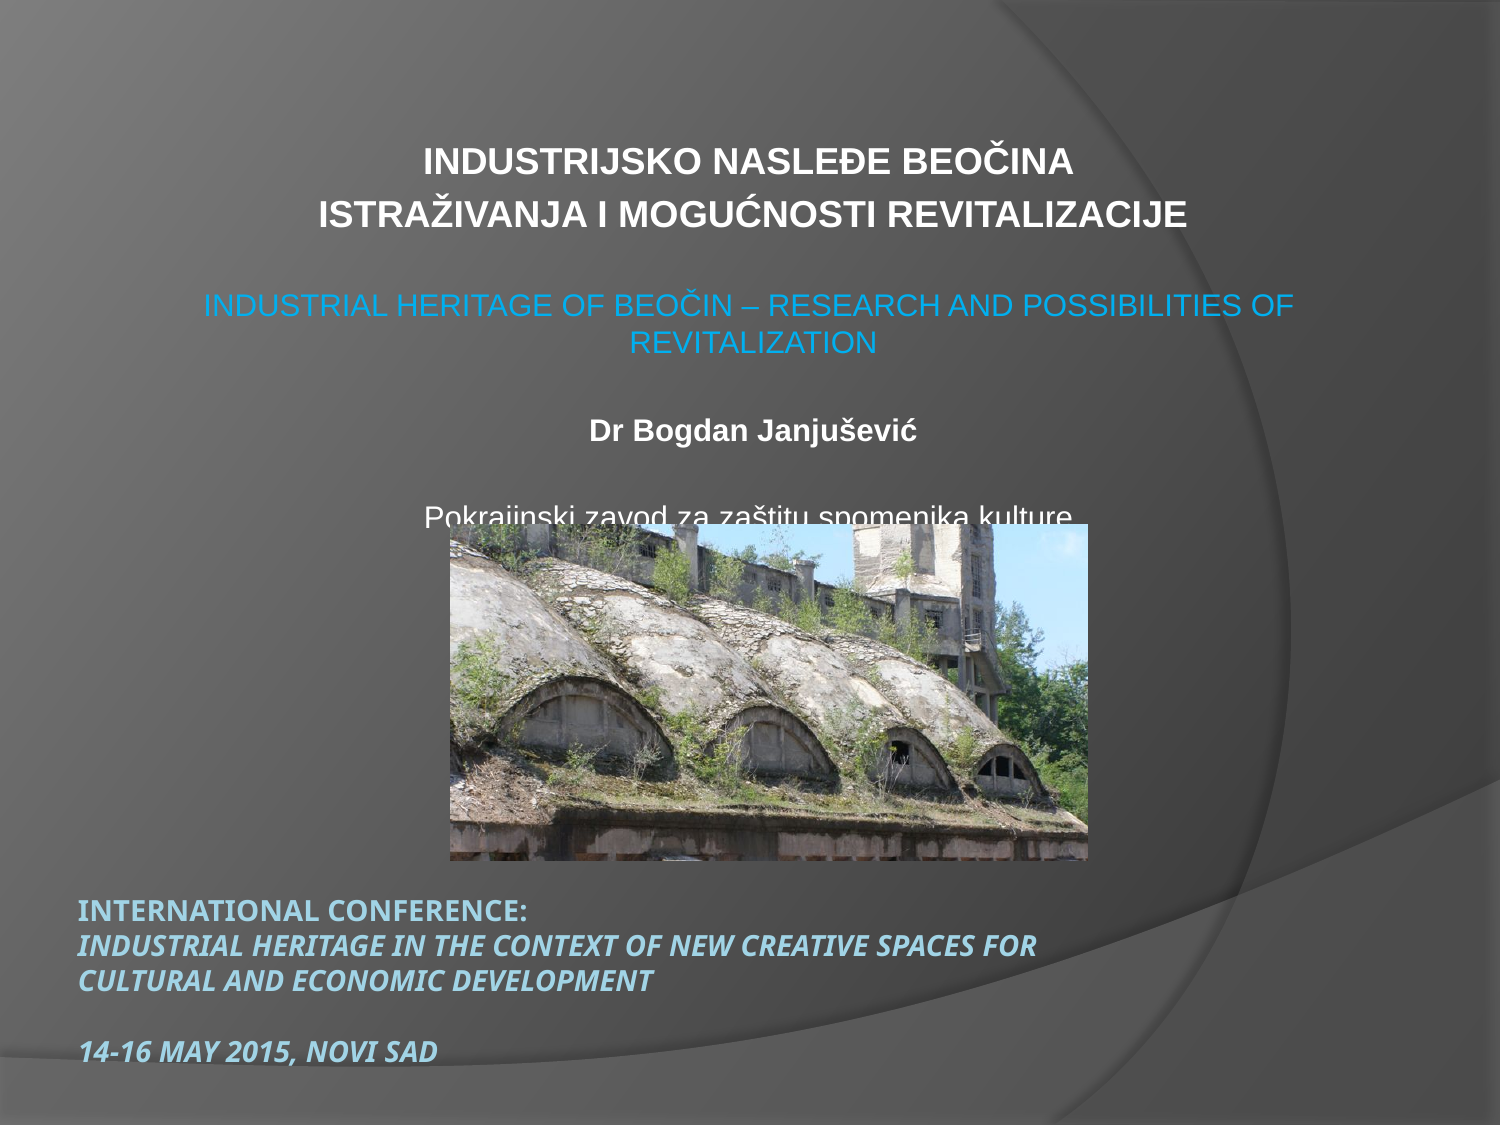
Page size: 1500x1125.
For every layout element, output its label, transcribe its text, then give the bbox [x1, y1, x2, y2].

picture [449, 524, 1088, 861]
title INTERNATIONAL CONFERENCE: INDUSTRIAL HERITAGE IN THE CONTEXT OF NEW CREATIVE SPACES FOR CULTURAL AND ECONOMIC DEVELOPMENT 14-16 May 2015, Novi Sad [70, 849, 1500, 1125]
subtitle INDUSTRIJSKO NASLEĐE BEOČINA ISTRAŽIVANJA I MOGUĆNOSTI REVITALIZACIJE INDUSTRIAL HERITAGE OF BEOČIN – RESEARCH AND POSSIBILITIES OF REVITALIZATION Dr Bogdan Janjušević Pokrajinski zavod za zaštitu spomenika kulture [150, 137, 1350, 538]
